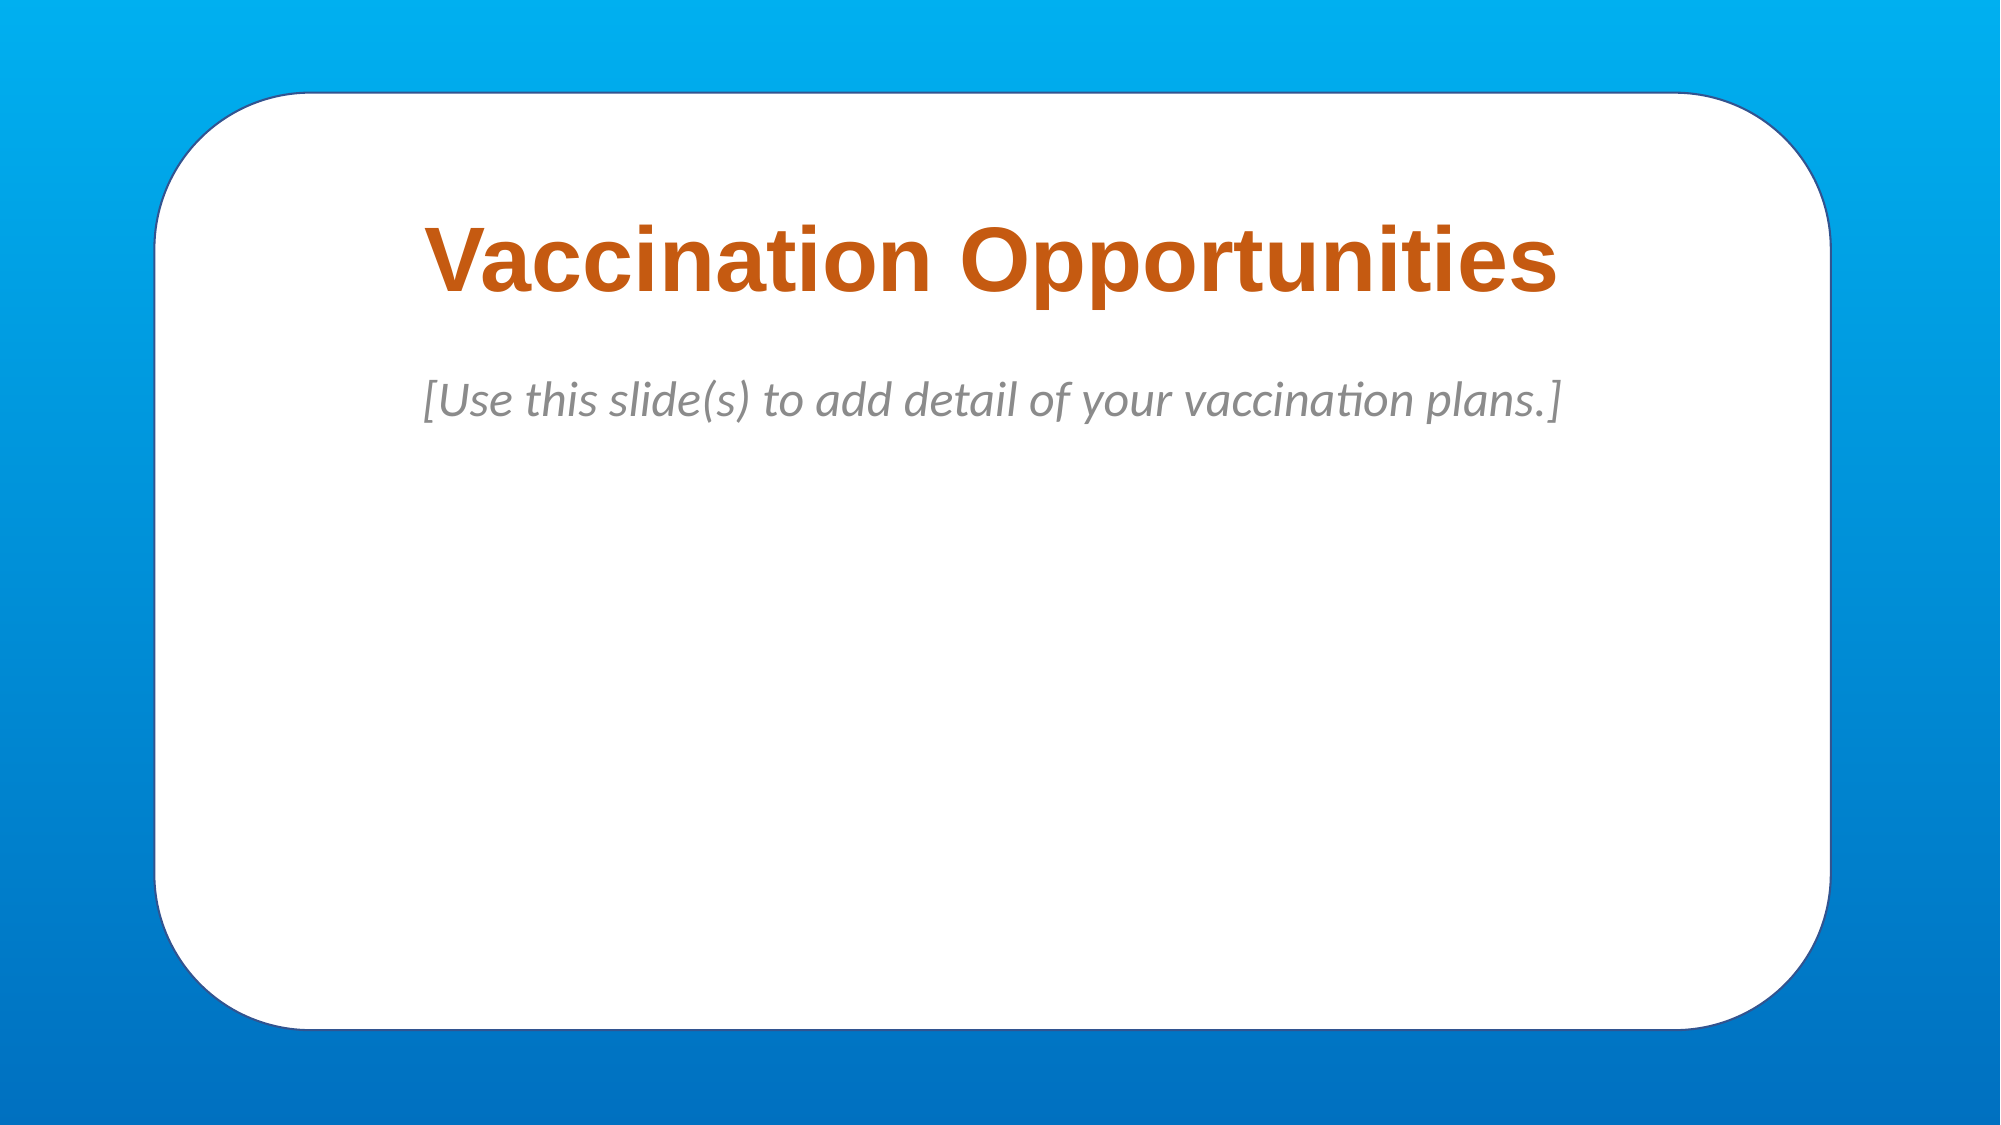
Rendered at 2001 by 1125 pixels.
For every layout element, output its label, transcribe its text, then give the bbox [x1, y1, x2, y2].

title Vaccination Opportunities [255, 158, 1730, 365]
list [Use this slide(s) to add detail of your vaccination plans.] [255, 365, 1730, 836]
